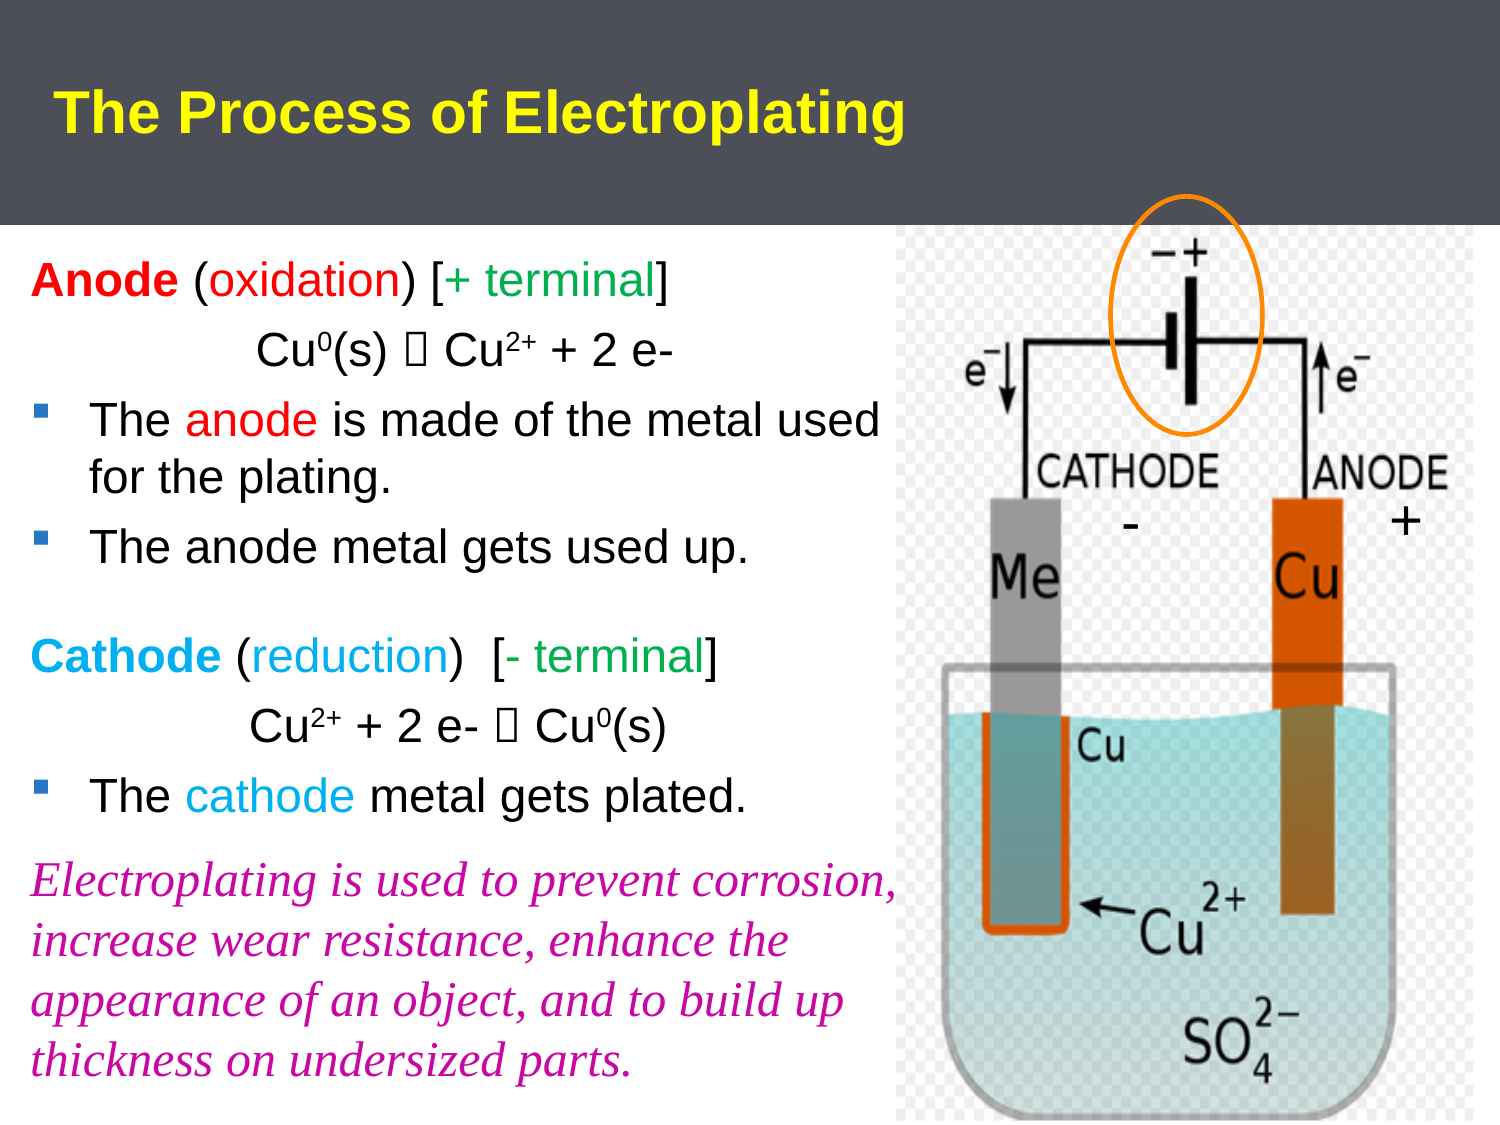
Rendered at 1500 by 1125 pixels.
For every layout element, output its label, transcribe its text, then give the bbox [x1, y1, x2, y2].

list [896, 225, 1476, 1125]
title The Process of Electroplating [0, 0, 1500, 225]
text_box [1137, 196, 1236, 224]
list Anode (oxidation) [+ terminal] Cu0(s)  Cu2+ + 2 e- The anode is made of the metal used for the plating. The anode metal gets used up. Cathode (reduction) [- terminal] Cu2+ + 2 e-  Cu0(s) The cathode metal gets plated. Electroplating is used to prevent corrosion, increase wear resistance, enhance the appearance of an object, and to build up thickness on undersized parts. [0, 225, 895, 1125]
